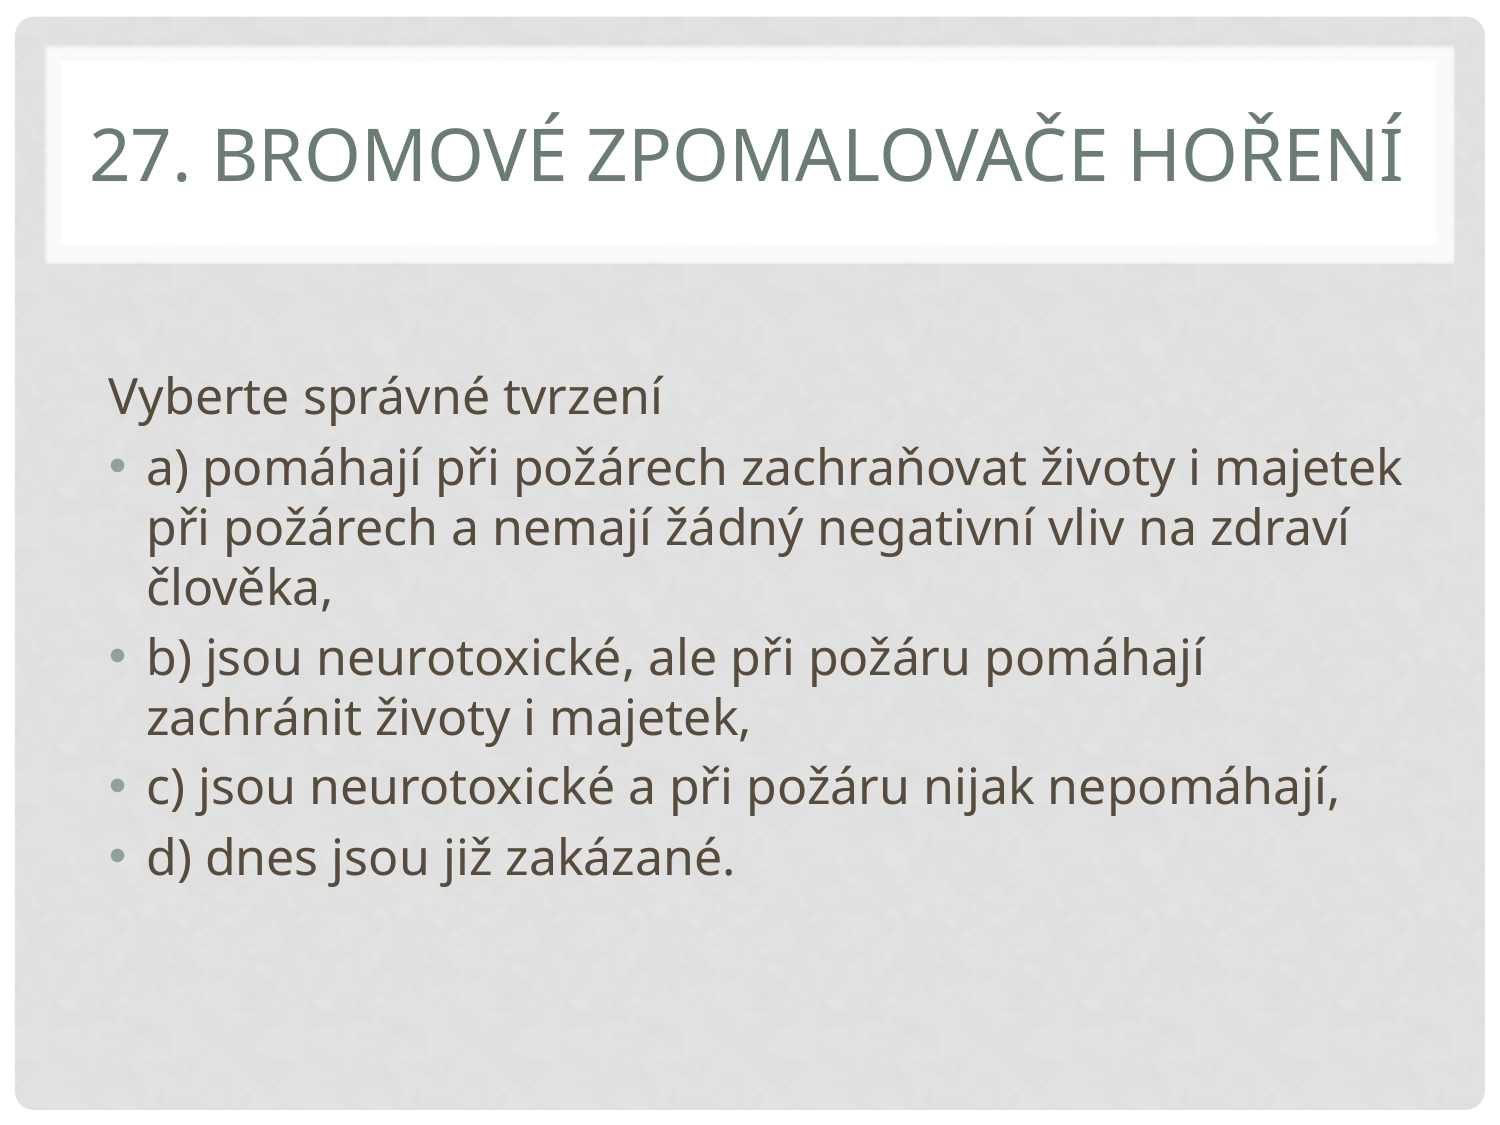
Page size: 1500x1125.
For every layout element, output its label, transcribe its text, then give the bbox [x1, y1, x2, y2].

title 27. Bromové zpomalovače hoření [69, 66, 1425, 238]
list Vyberte správné tvrzení a) pomáhají při požárech zachraňovat životy i majetek při požárech a nemají žádný negativní vliv na zdraví člověka, b) jsou neurotoxické, ale při požáru pomáhají zachránit životy i majetek, c) jsou neurotoxické a při požáru nijak nepomáhají, d) dnes jsou již zakázané. [75, 287, 1425, 1005]
